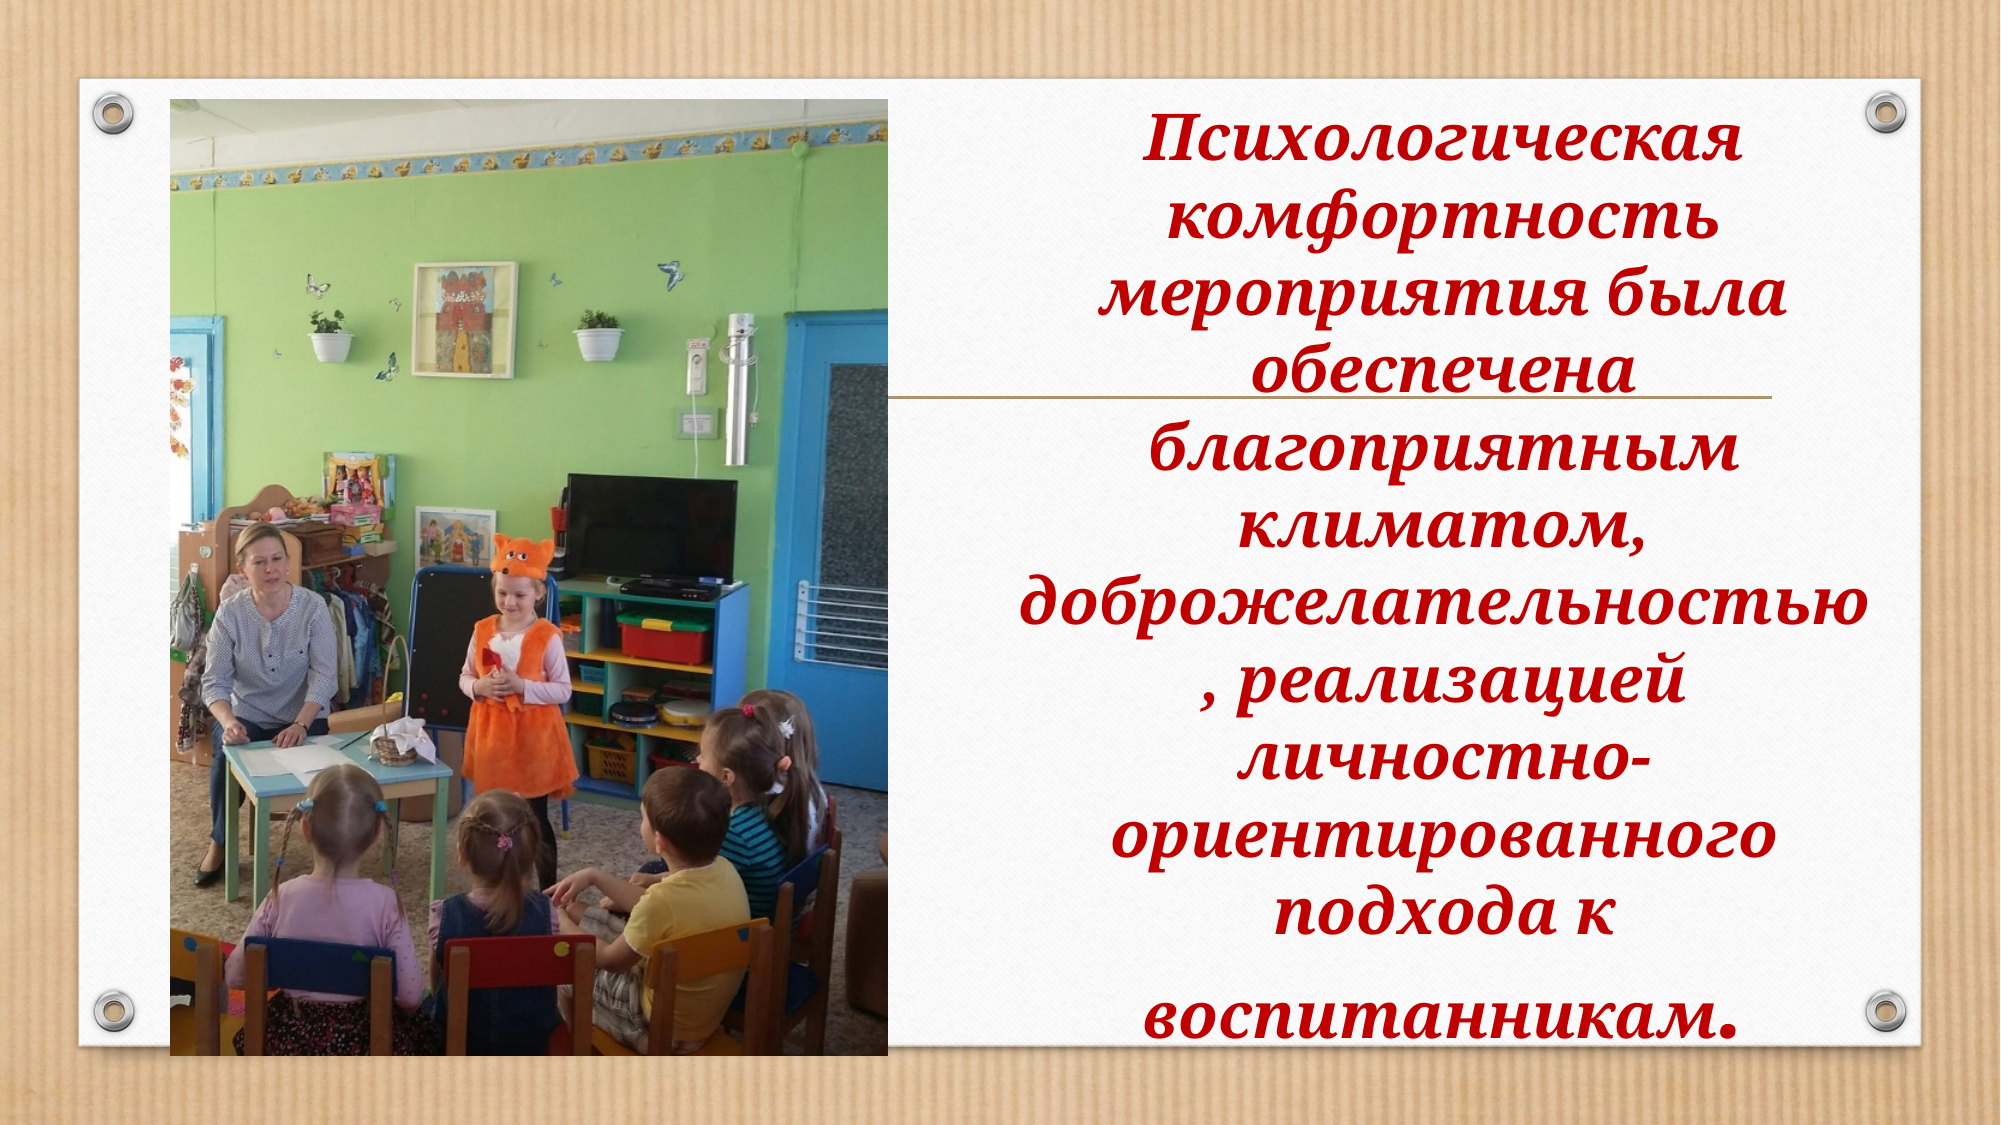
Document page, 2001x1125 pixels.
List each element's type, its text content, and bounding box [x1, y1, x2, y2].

picture [0, 0, 2001, 1125]
title Психологическая комфортность мероприятия была обеспечена благоприятным климатом, доброжелательностью, реализацией личностно-ориентированного подхода к воспитанникам. [995, 28, 1893, 1125]
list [170, 99, 888, 1056]
